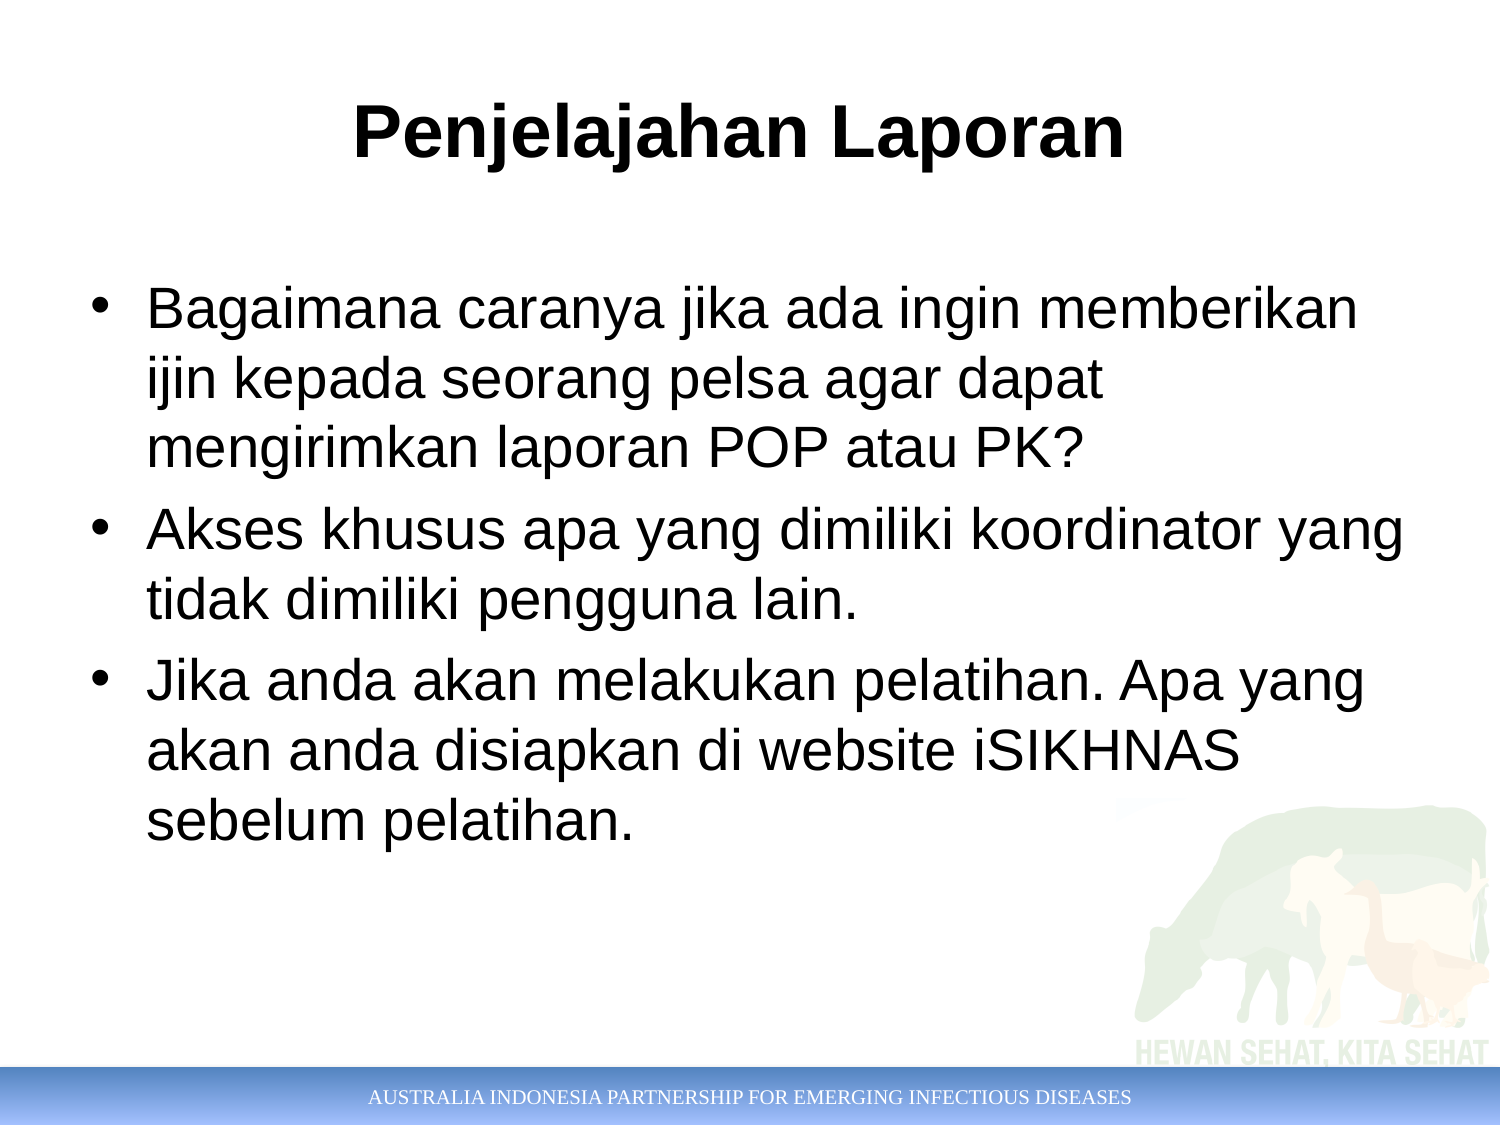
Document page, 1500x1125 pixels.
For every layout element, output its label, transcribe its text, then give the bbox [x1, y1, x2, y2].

title Penjelajahan Laporan [75, 63, 1425, 192]
list Bagaimana caranya jika ada ingin memberikan ijin kepada seorang pelsa agar dapat mengirimkan laporan POP atau PK? Akses khusus apa yang dimiliki koordinator yang tidak dimiliki pengguna lain. Jika anda akan melakukan pelatihan. Apa yang akan anda disiapkan di website iSIKHNAS sebelum pelatihan. [75, 262, 1425, 1005]
